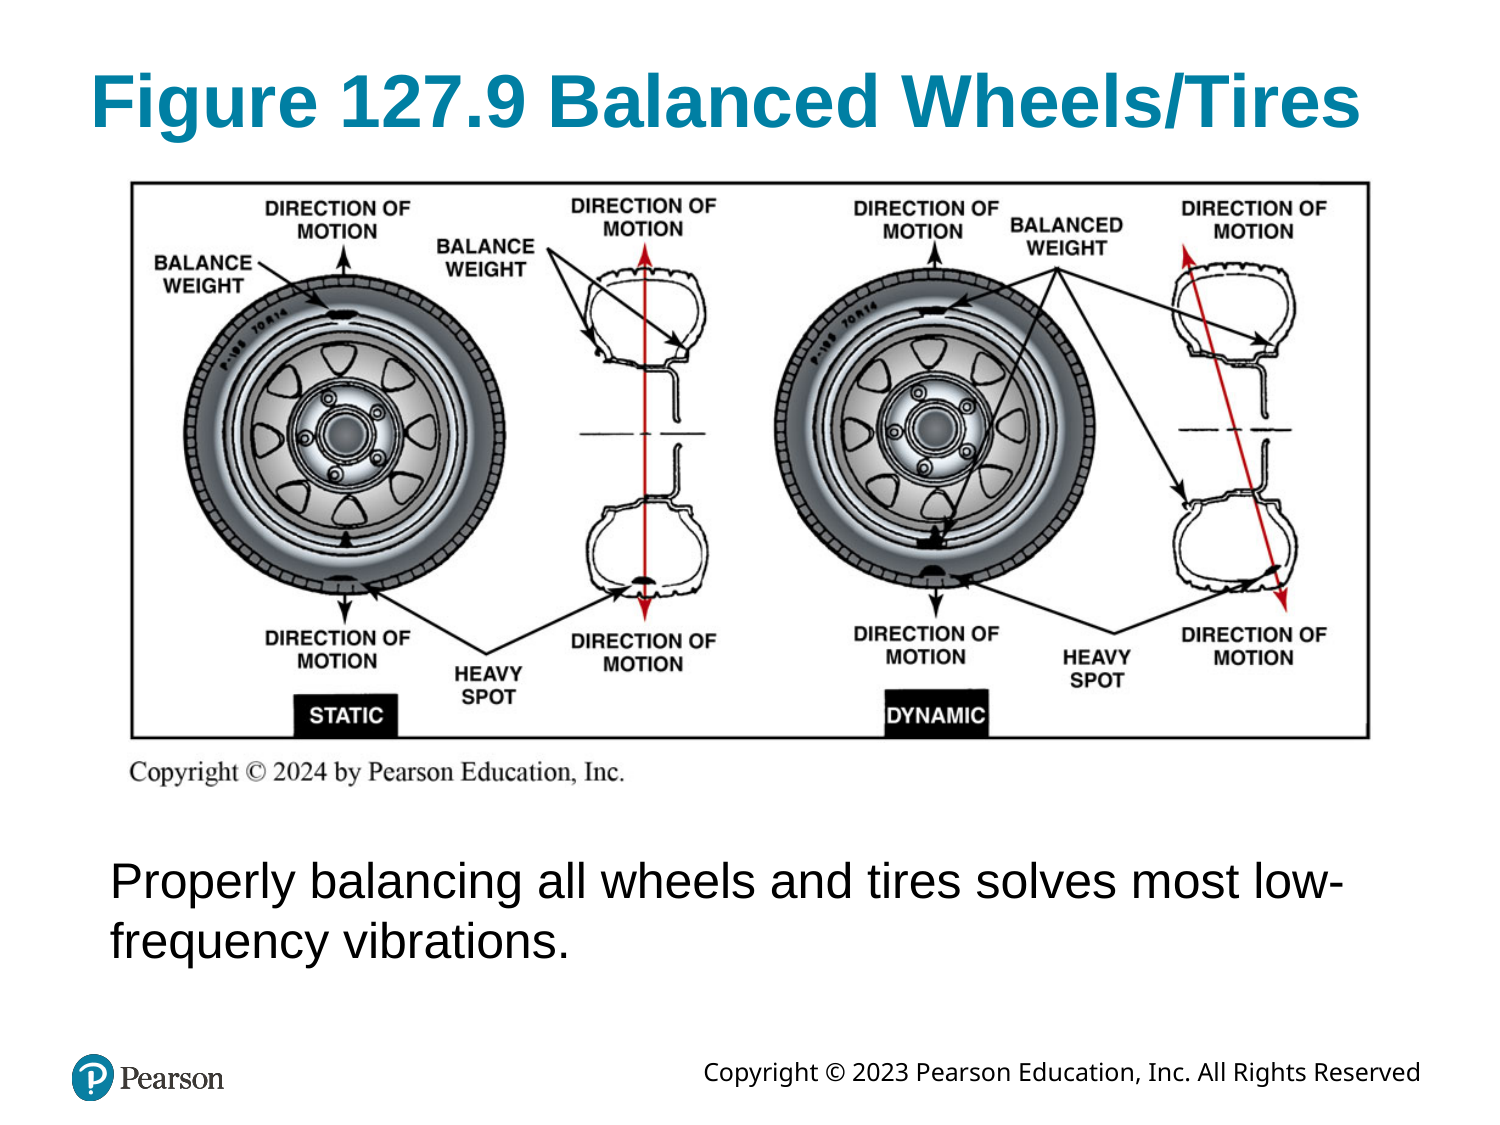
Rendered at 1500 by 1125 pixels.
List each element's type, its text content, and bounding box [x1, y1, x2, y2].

title Figure 127.9 Balanced Wheels/Tires [75, 37, 1425, 159]
picture [127, 178, 1373, 788]
list Properly balancing all wheels and tires solves most low-frequency vibrations. [93, 838, 1417, 976]
picture [72, 1054, 87, 1070]
picture [80, 1063, 106, 1088]
picture [98, 1054, 224, 1101]
picture [72, 1088, 83, 1101]
